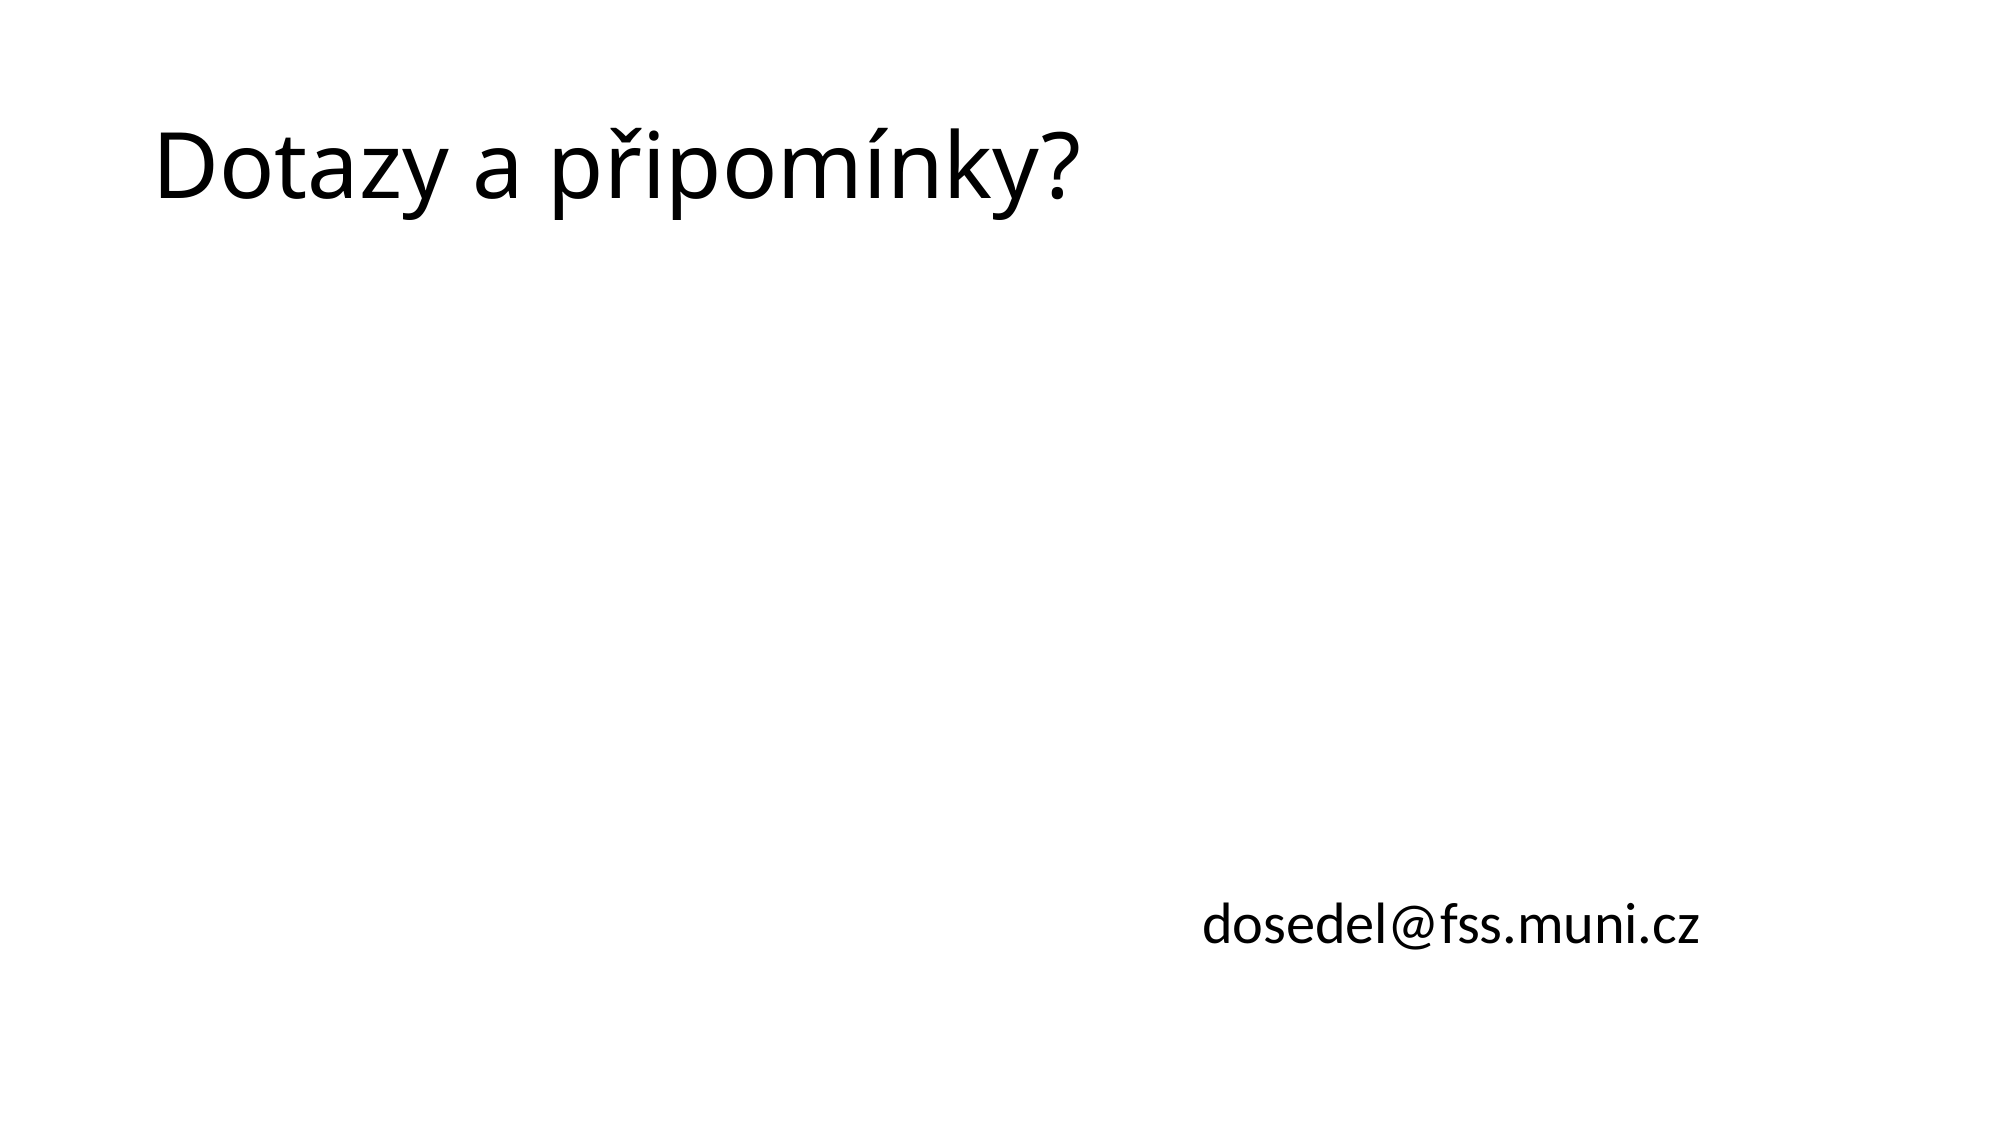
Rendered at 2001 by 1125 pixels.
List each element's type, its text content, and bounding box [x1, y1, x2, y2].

title Dotazy a připomínky? [137, 59, 1863, 278]
list dosedel@fss.muni.cz [137, 299, 1863, 1014]
